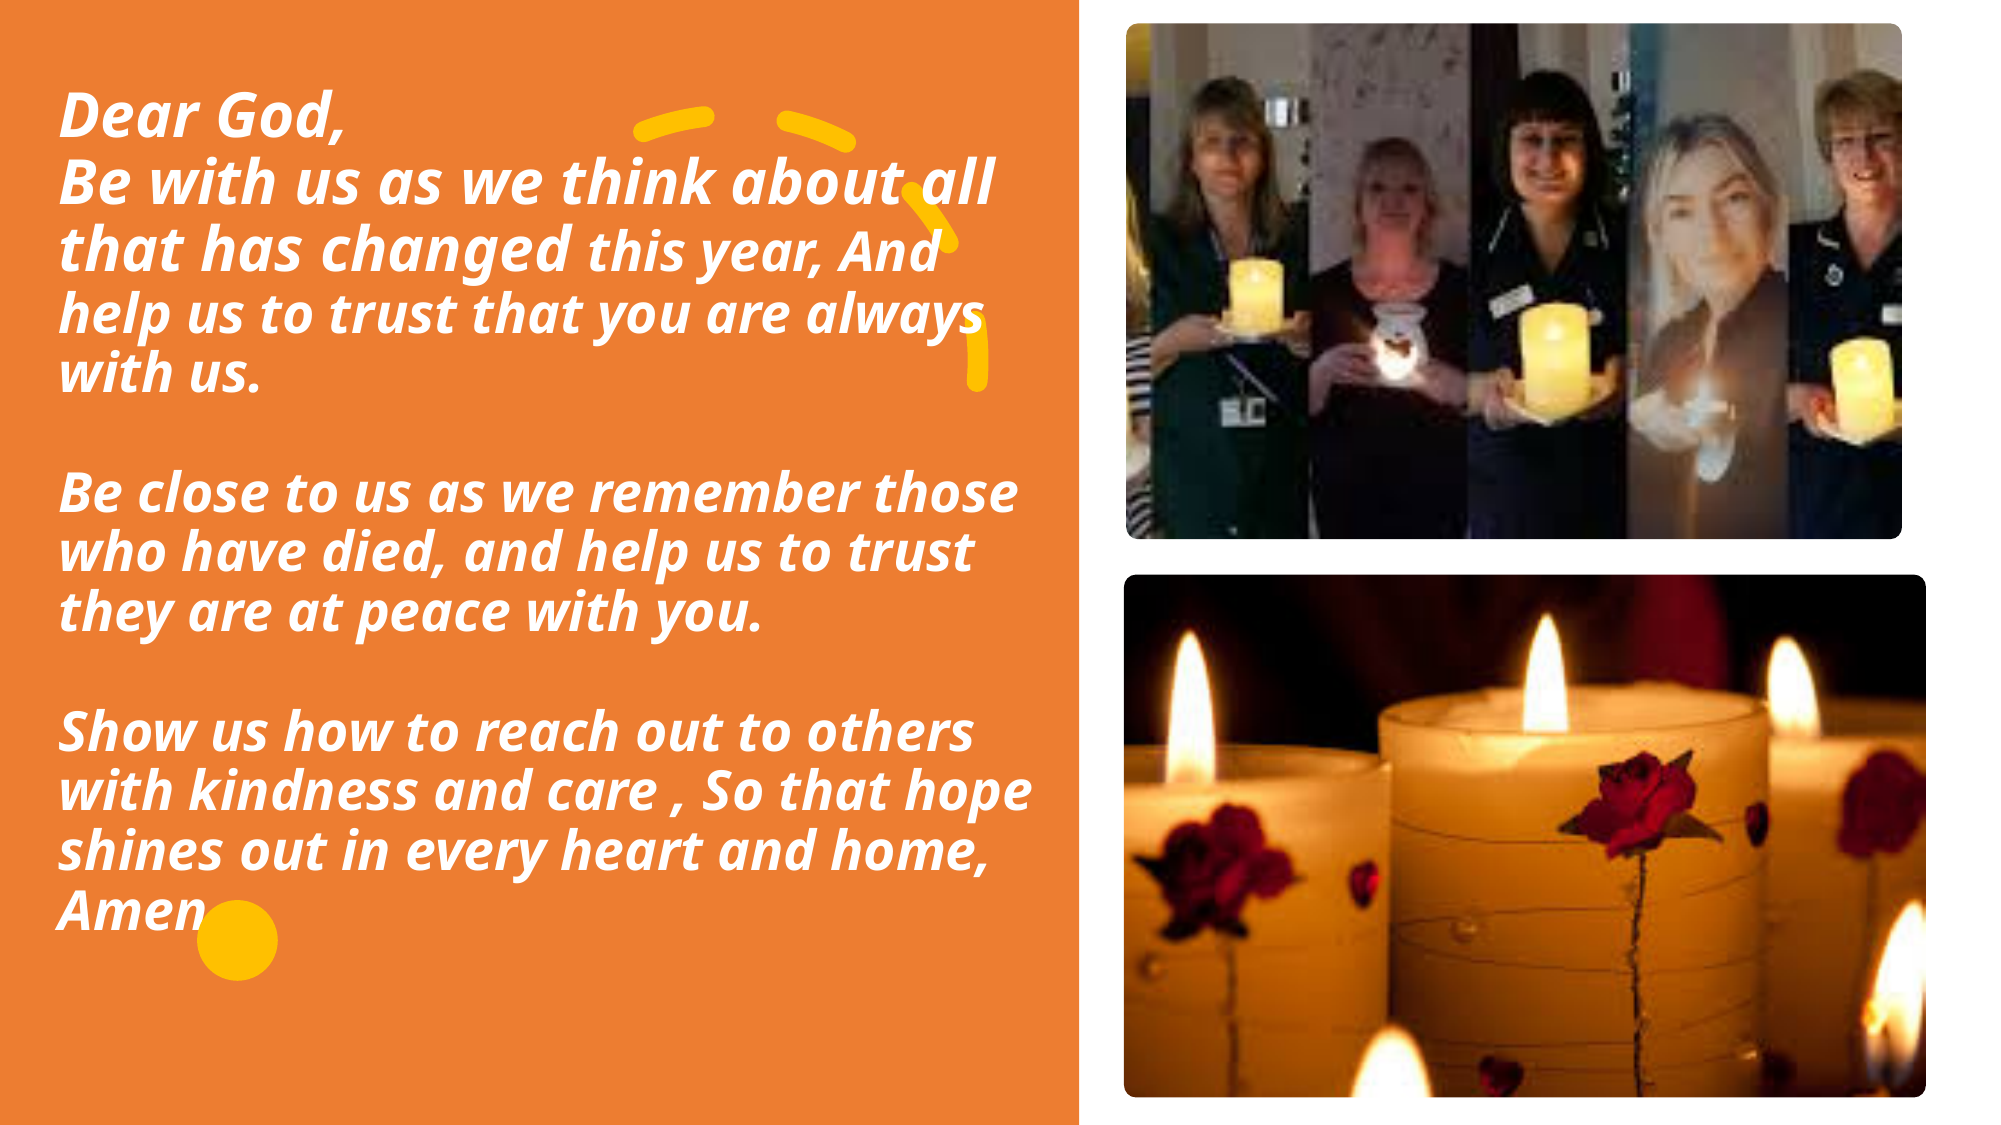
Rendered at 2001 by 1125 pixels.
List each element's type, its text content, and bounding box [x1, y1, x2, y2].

picture [1123, 574, 1926, 1098]
text_box [0, 0, 1080, 1125]
text_box [196, 899, 279, 982]
picture [1126, 23, 1903, 540]
title Dear God, Be with us as we think about all that has changed this year, And help us to trust that you are always with us. Be close to us as we remember those who have died, and help us to trust they are at peace with you. Show us how to reach out to others with kindness and care , So that hope shines out in every heart and home, Amen [43, 23, 1066, 1125]
text_box [1080, 0, 2000, 1125]
